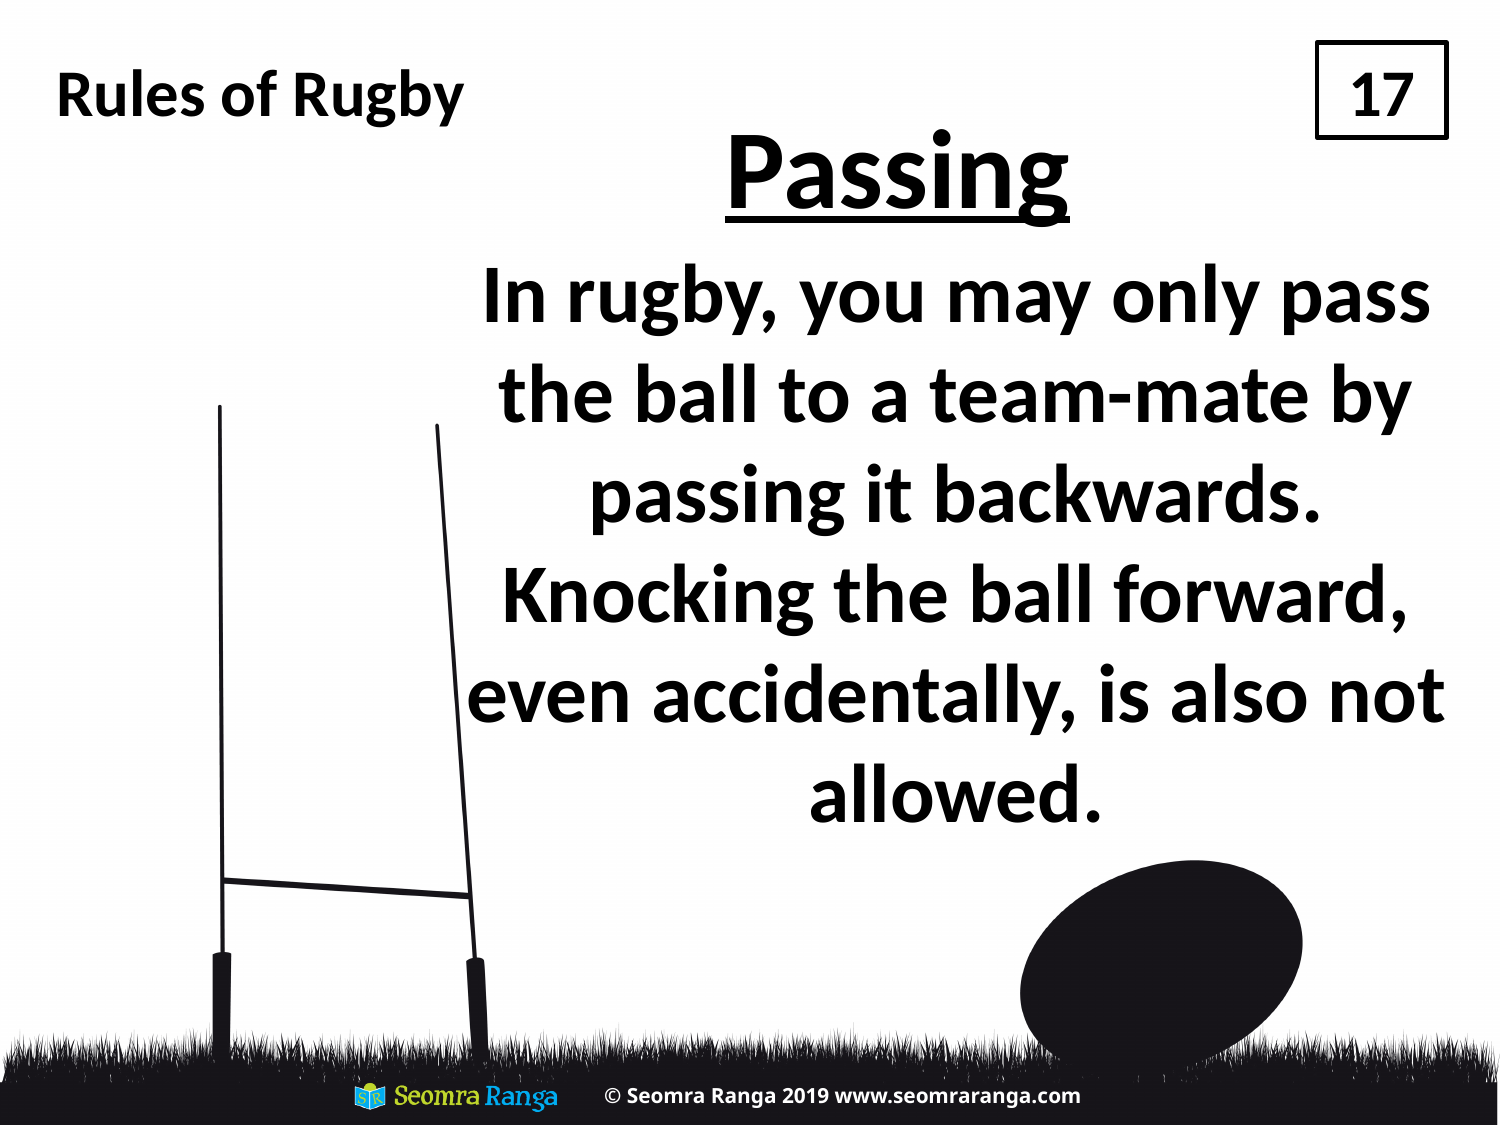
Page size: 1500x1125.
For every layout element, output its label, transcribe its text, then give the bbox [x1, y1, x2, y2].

text_box Rules of Rugby [41, 42, 538, 138]
text_box In rugby, you may only pass the ball to a team-mate by passing it backwards. Knocking the ball forward, even accidentally, is also not allowed. [430, 231, 1483, 847]
text_box 17 [1316, 42, 1447, 138]
text_box © Seomra Ranga 2019 www.seomraranga.com [570, 1074, 1121, 1115]
text_box Passing [620, 88, 1176, 239]
picture [0, 0, 1500, 1125]
